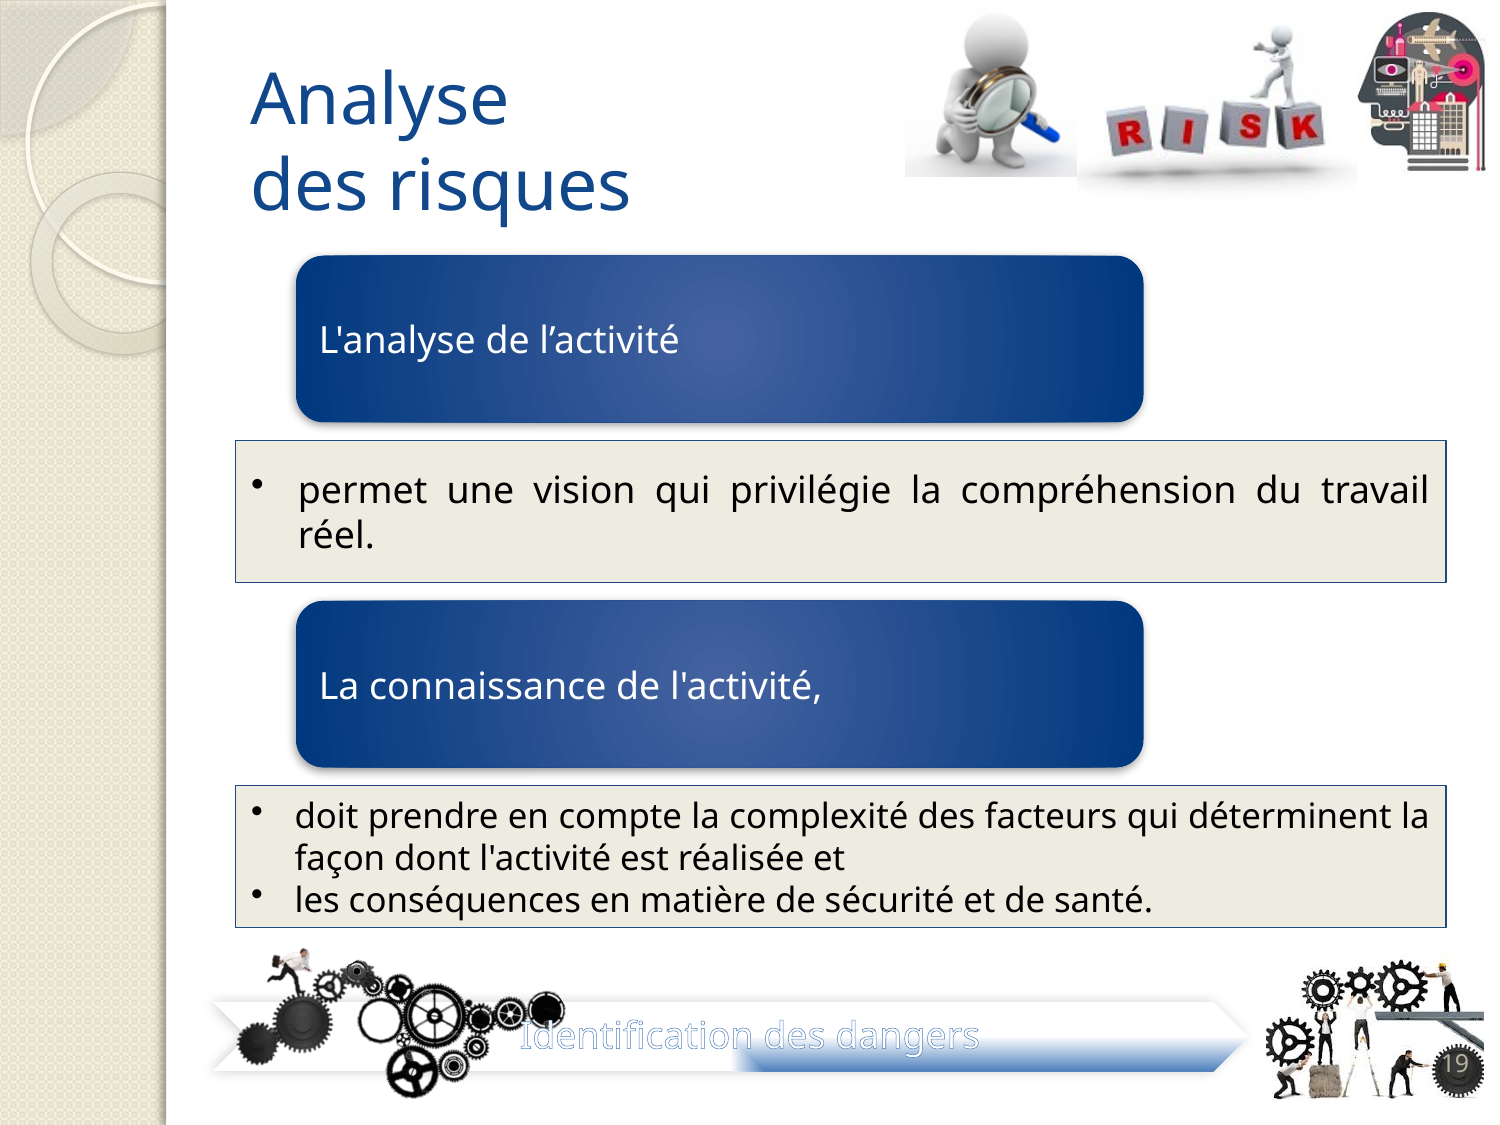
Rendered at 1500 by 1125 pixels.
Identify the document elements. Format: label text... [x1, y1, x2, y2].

picture [904, 0, 1500, 210]
footer [937, 1034, 1413, 1113]
picture [218, 929, 563, 1116]
text_box Identification des dangers [504, 1003, 996, 1064]
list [235, 237, 1447, 929]
slide_number 19 [1417, 1011, 1493, 1090]
title Analyse des risques [235, 45, 1466, 233]
picture [1266, 939, 1484, 1100]
